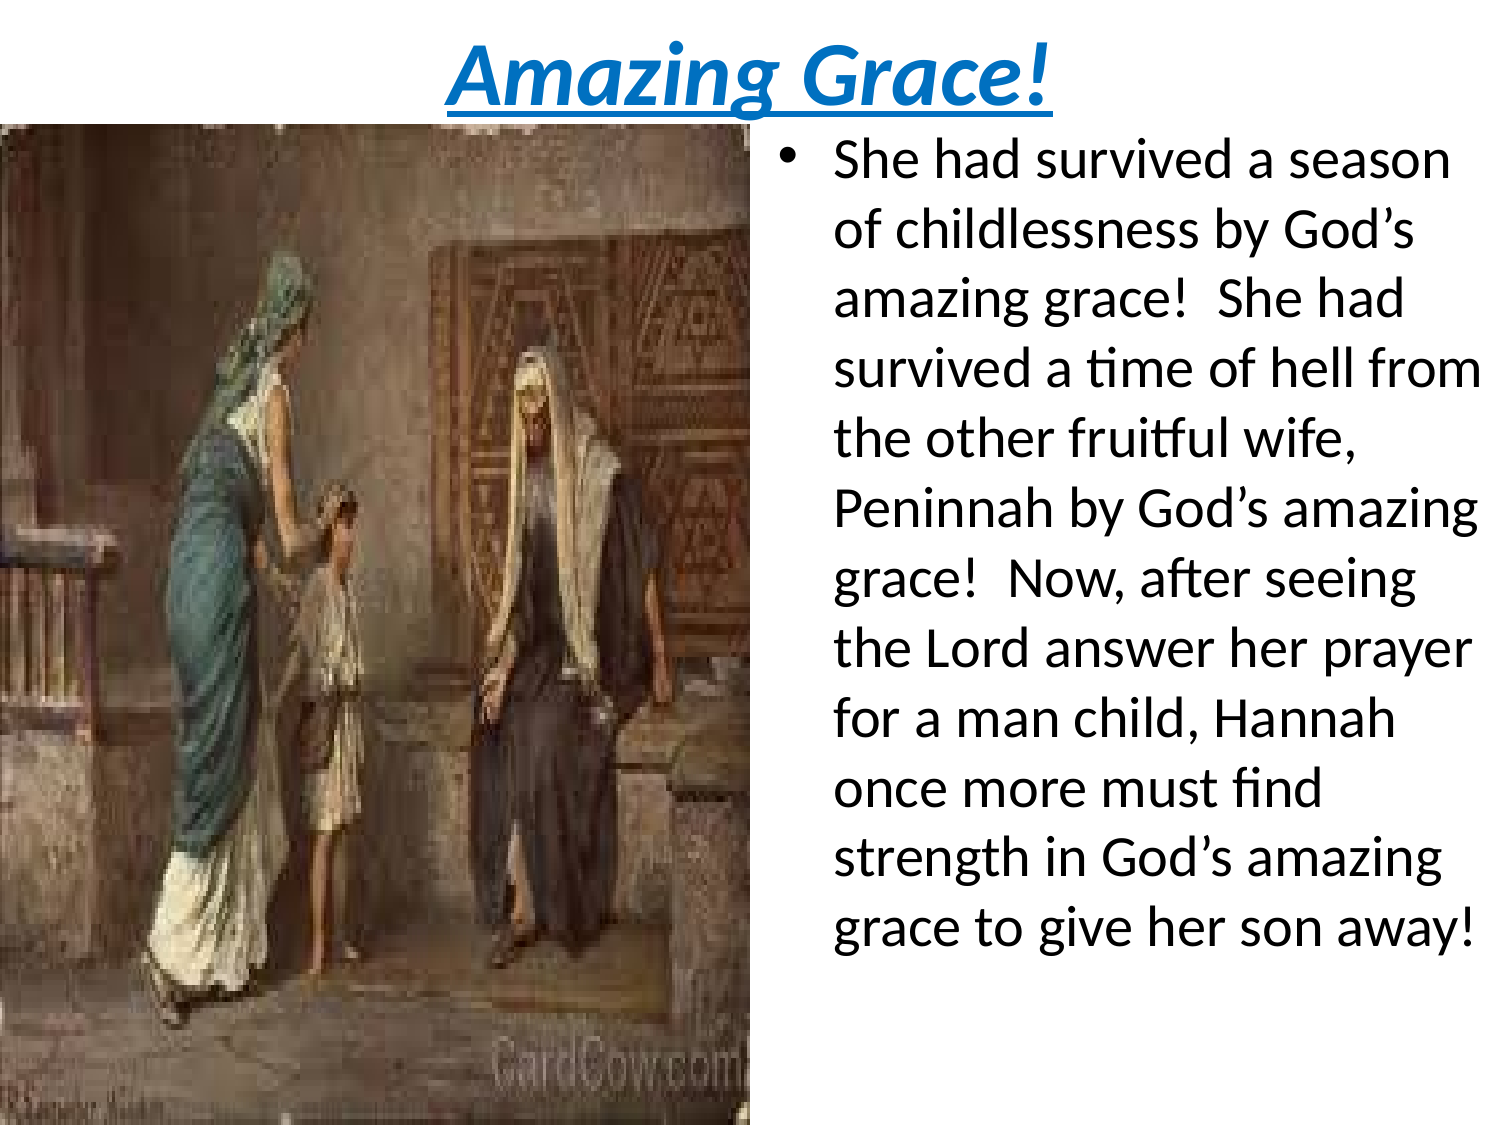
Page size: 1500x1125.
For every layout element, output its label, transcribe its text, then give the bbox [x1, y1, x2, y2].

picture [0, 124, 751, 1125]
title Amazing Grace! [75, 0, 1425, 138]
list She had survived a season of childlessness by God’s amazing grace! She had survived a time of hell from the other fruitful wife, Peninnah by God’s amazing grace! Now, after seeing the Lord answer her prayer for a man child, Hannah once more must find strength in God’s amazing grace to give her son away! [762, 112, 1500, 1125]
